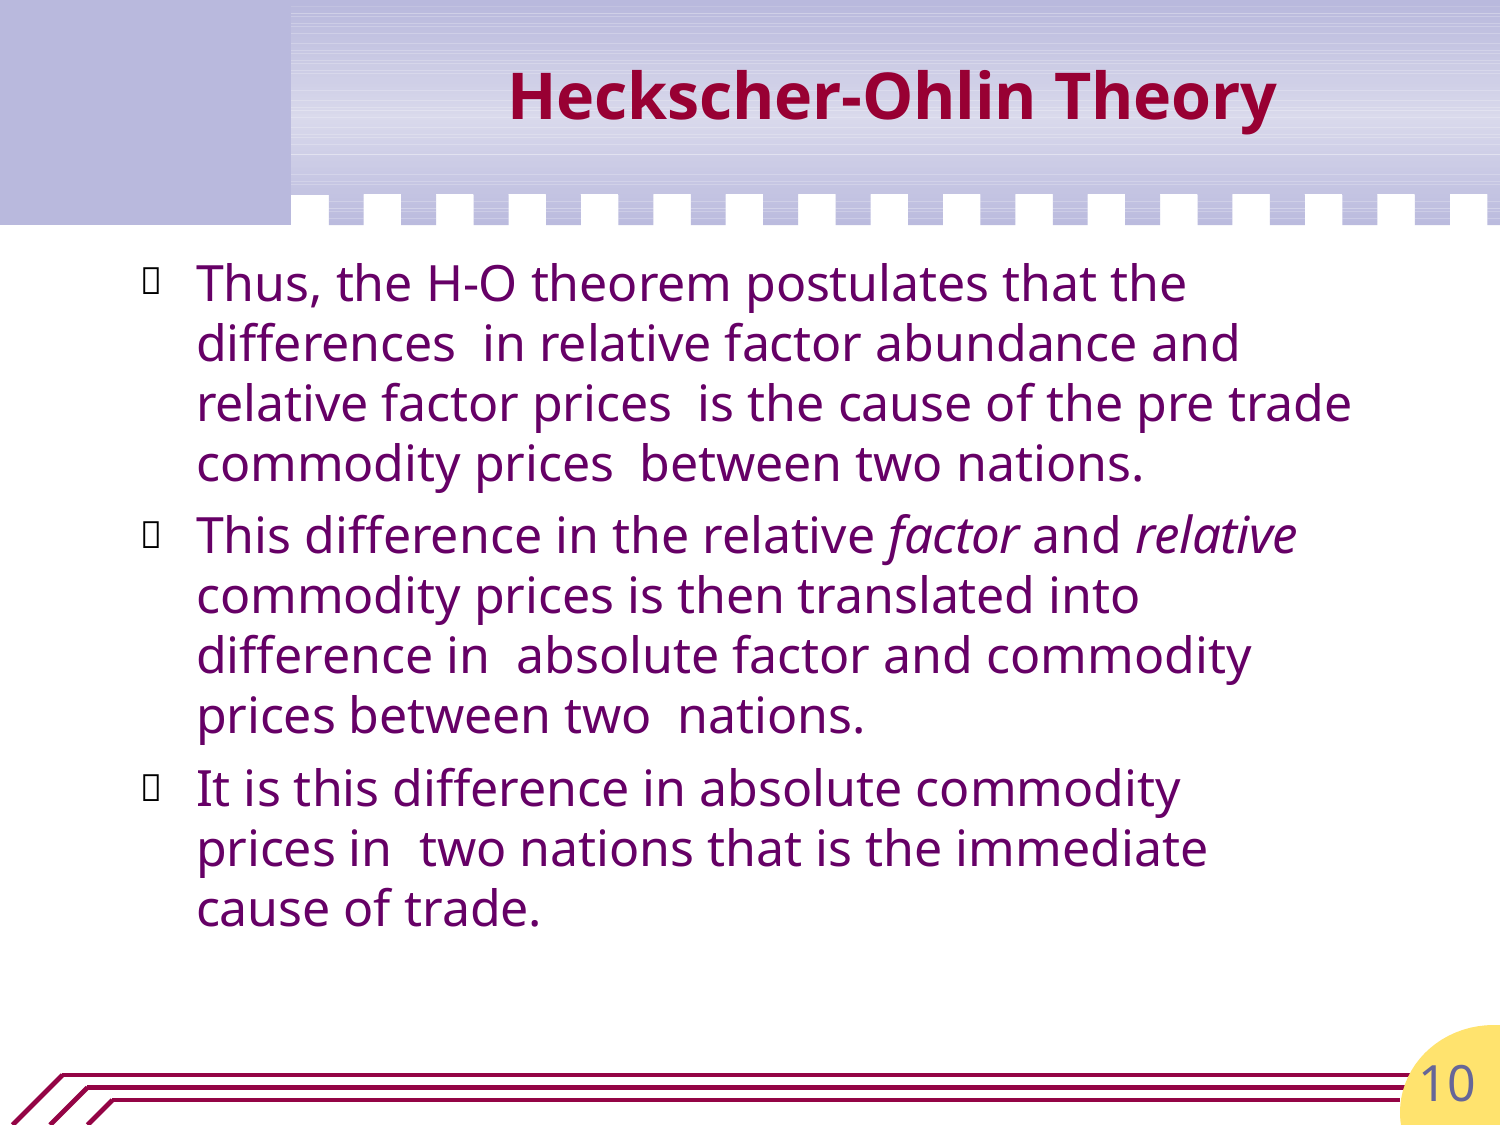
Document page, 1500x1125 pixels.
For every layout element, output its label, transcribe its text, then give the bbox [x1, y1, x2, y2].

text_box  [137, 762, 170, 810]
text_box  [137, 254, 170, 303]
text_box Thus, the H-O theorem postulates that the differences in relative factor abundance and relative factor prices is the cause of the pre trade commodity prices between two nations. This difference in the relative factor and relative commodity prices is then translated into difference in absolute factor and commodity prices between two nations. It is this difference in absolute commodity prices in two nations that is the immediate cause of trade. [193, 249, 1400, 937]
text_box  [137, 508, 170, 556]
slide_number 10 [1412, 1044, 1492, 1125]
title Heckscher-Ohlin Theory [504, 52, 1287, 243]
